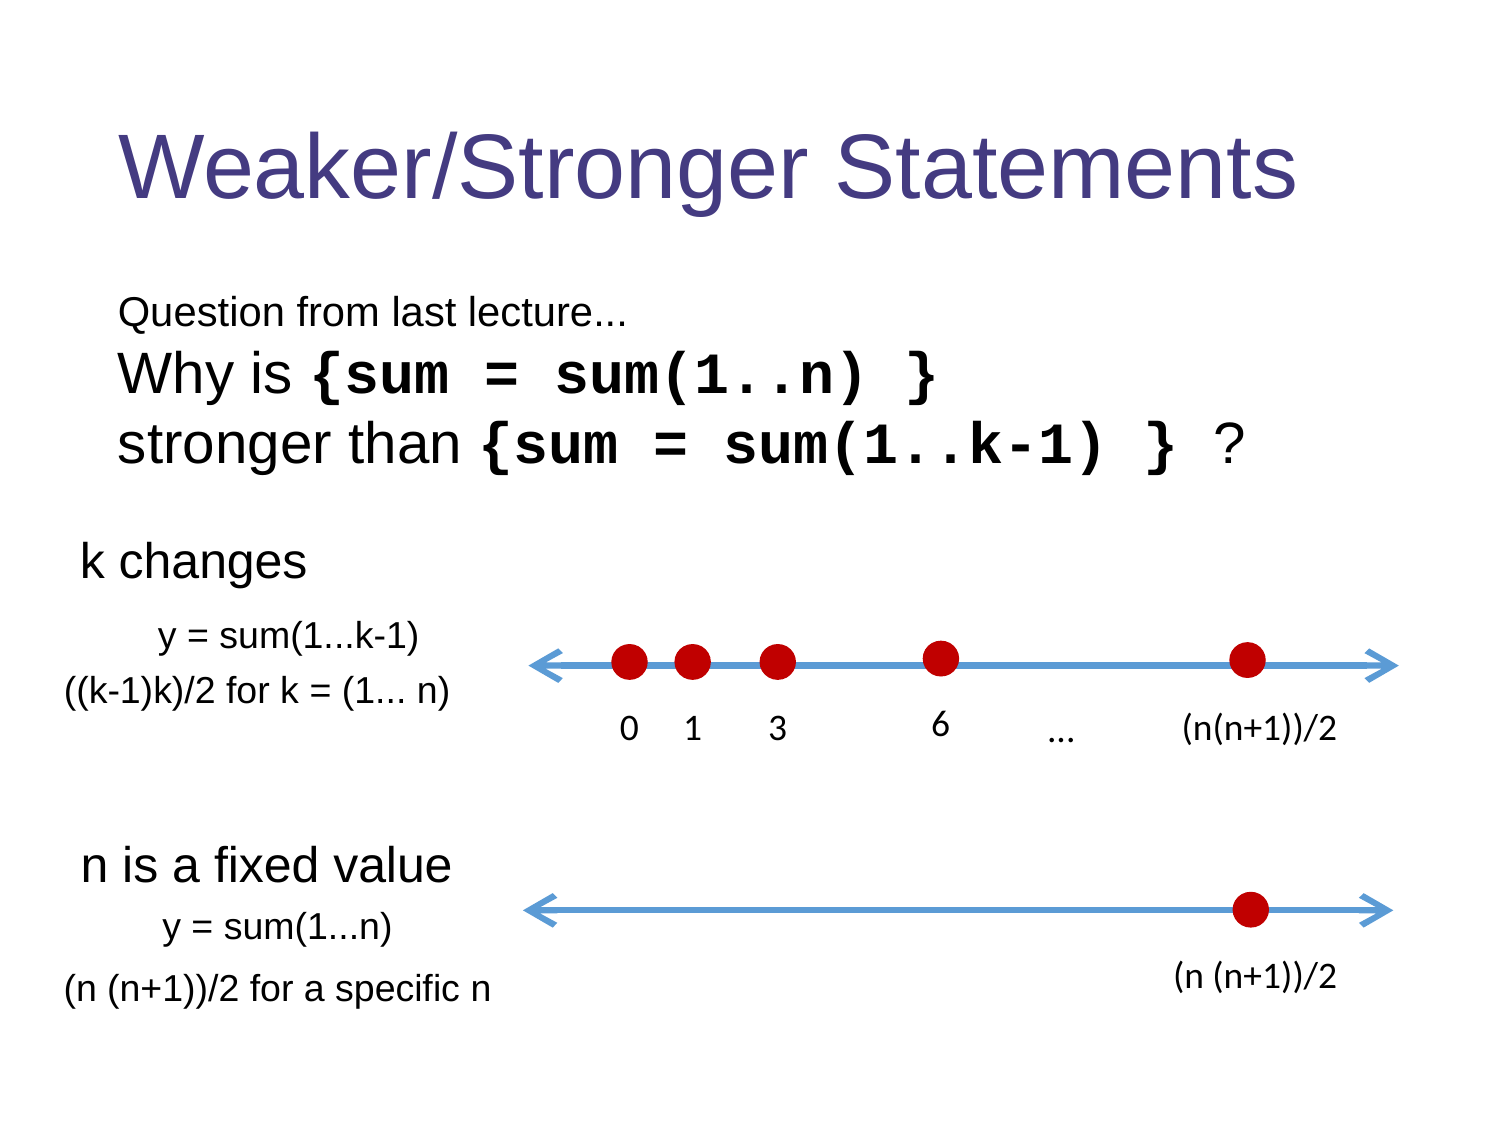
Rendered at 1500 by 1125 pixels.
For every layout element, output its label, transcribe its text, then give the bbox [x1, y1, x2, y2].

text_box [1229, 642, 1266, 665]
text_box (n (n+1))/2 for a specific n [48, 956, 507, 1017]
text_box [611, 666, 648, 680]
text_box ... [1032, 697, 1091, 758]
text_box [759, 644, 796, 665]
text_box 1 [668, 695, 717, 755]
text_box [922, 640, 960, 665]
text_box [924, 666, 958, 677]
text_box [1232, 891, 1270, 910]
text_box [674, 644, 711, 665]
text_box (n (n+1))/2 [1158, 944, 1353, 1004]
text_box 3 [753, 695, 803, 755]
text_box y = sum(1...n) [147, 900, 408, 955]
text_box Question from last lecture... Why is {sum = sum(1..n) } stronger than {sum = sum(1..k-1) } ? [103, 277, 1290, 483]
text_box n is a fixed value [65, 824, 468, 900]
text_box 0 [605, 695, 654, 755]
text_box [760, 666, 796, 680]
text_box [674, 666, 711, 680]
text_box 6 [916, 691, 966, 752]
text_box ((k-1)k)/2 for k = (1... n) [48, 658, 477, 718]
text_box [611, 644, 648, 665]
text_box y = sum(1...k-1) [143, 603, 435, 658]
text_box [1232, 911, 1269, 928]
text_box [1230, 666, 1265, 678]
title Weaker/Stronger Statements [103, 59, 1397, 278]
text_box (n(n+1))/2 [1166, 695, 1353, 755]
text_box k changes [65, 520, 323, 596]
